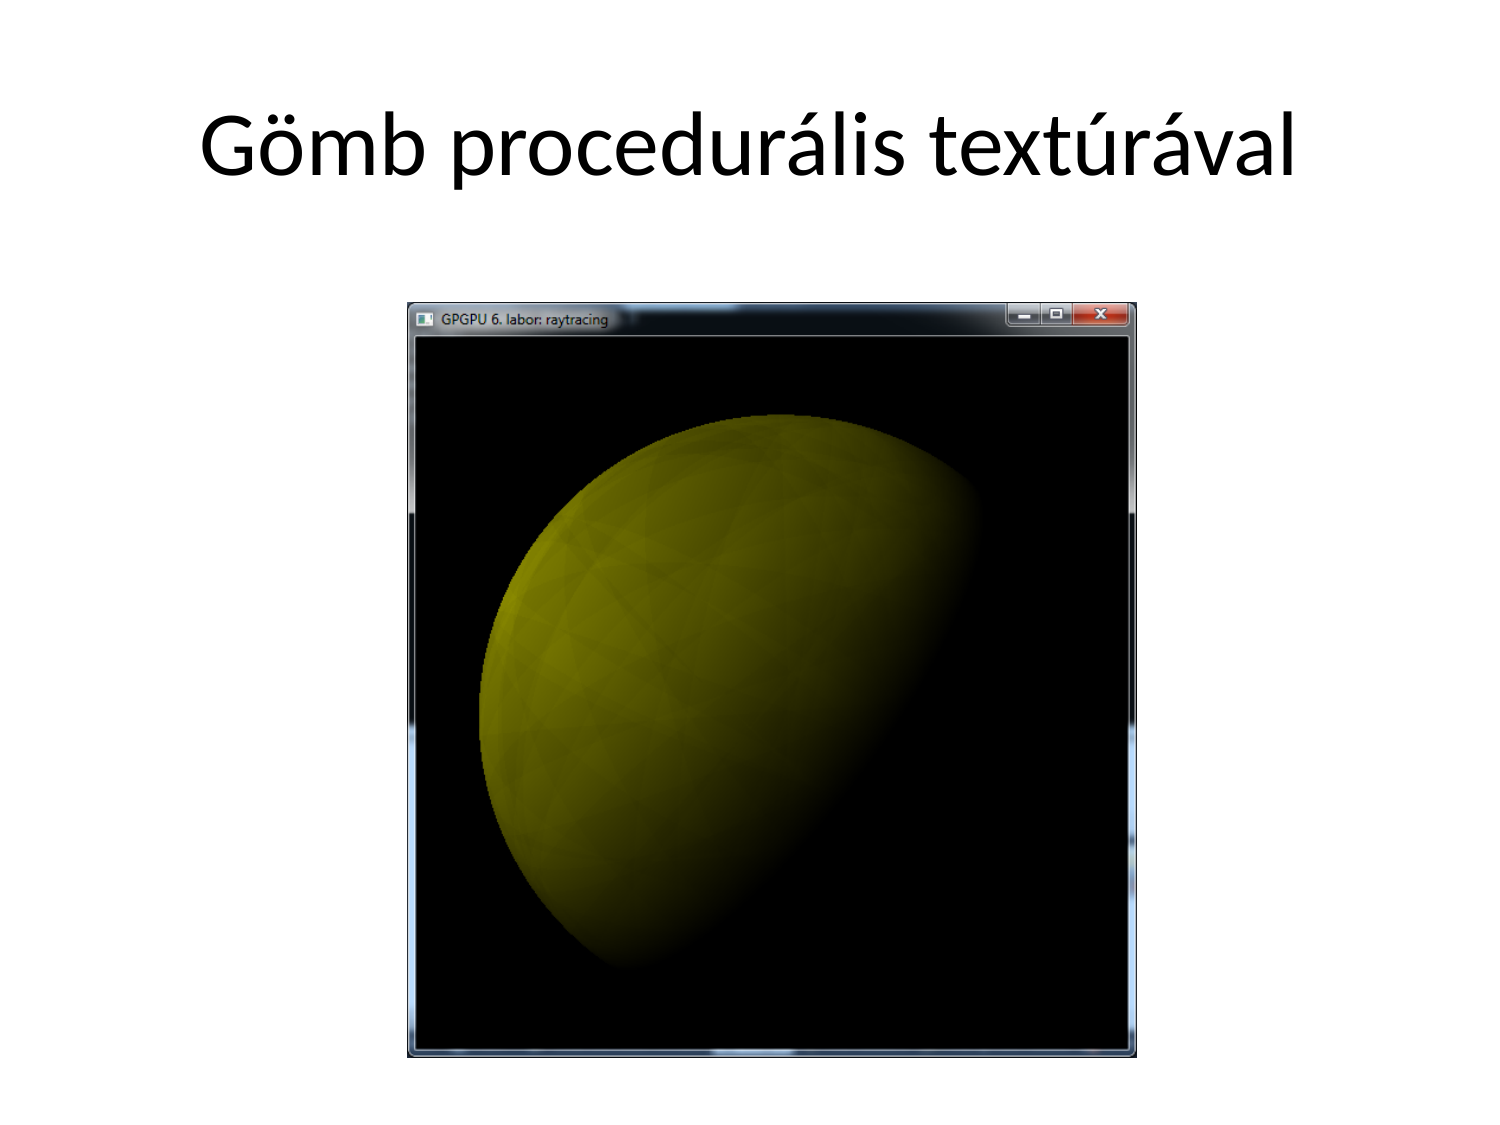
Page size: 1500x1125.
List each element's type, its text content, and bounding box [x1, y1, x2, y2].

title Gömb procedurális textúrával [75, 45, 1425, 233]
picture [407, 302, 1137, 1059]
